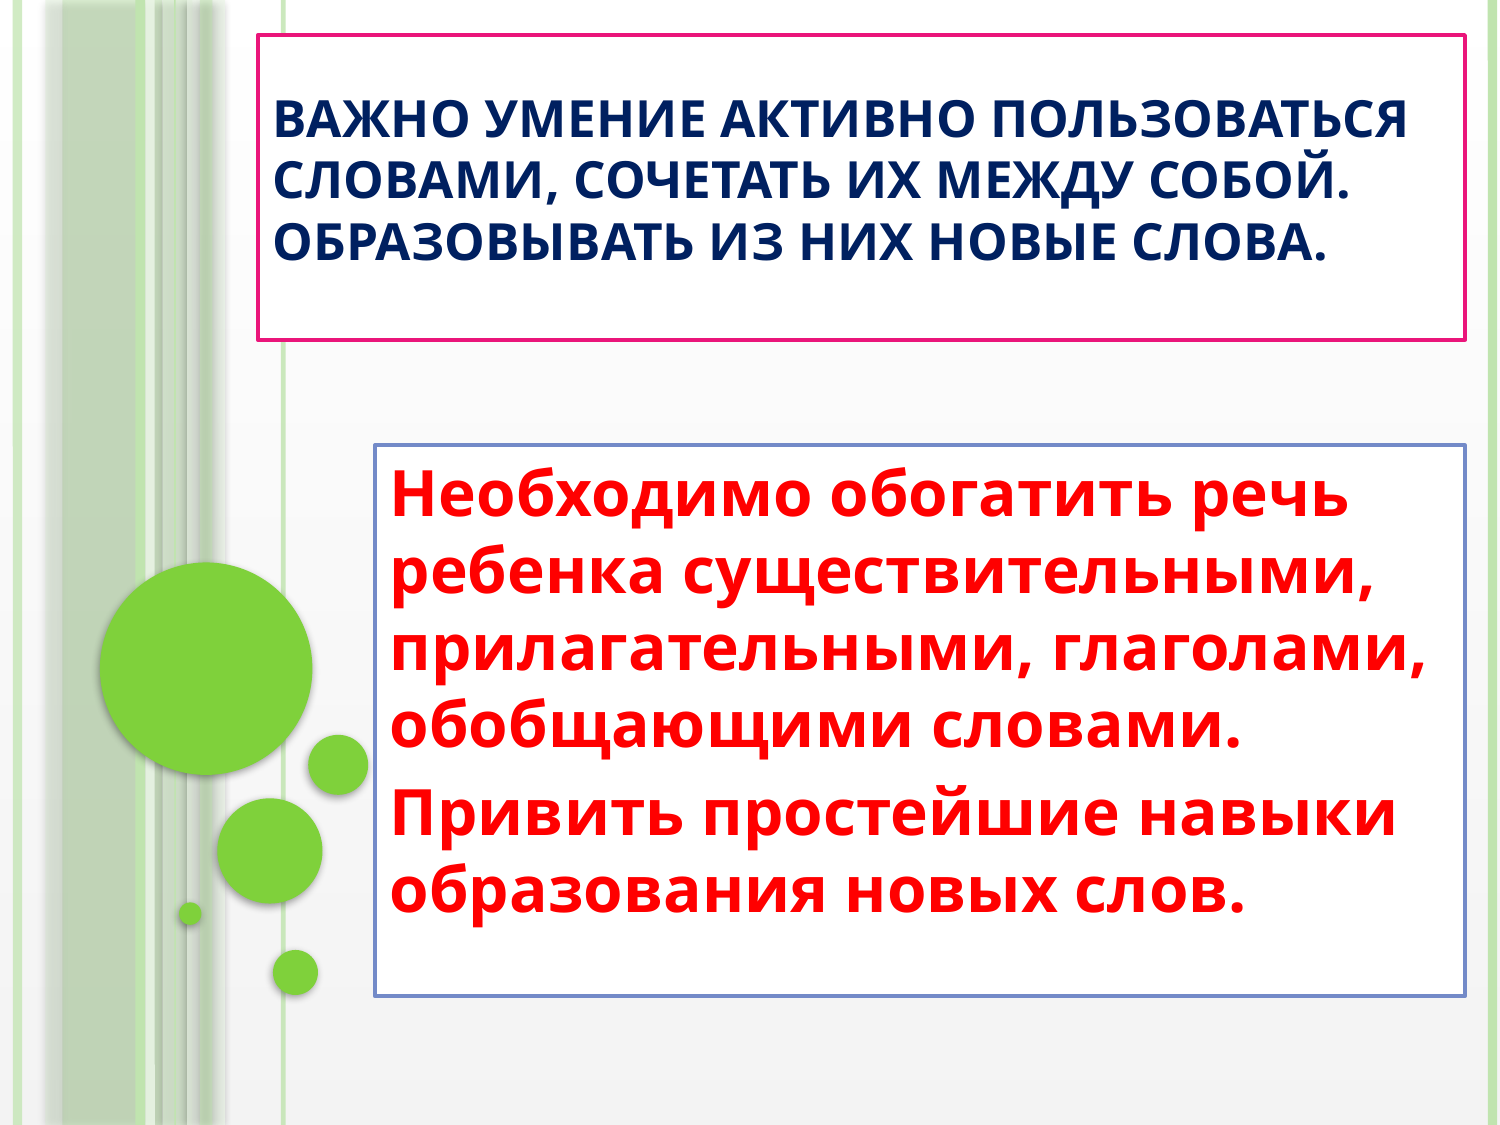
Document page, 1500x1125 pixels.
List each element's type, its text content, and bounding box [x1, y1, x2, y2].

title Важно умение активно пользоваться словами, сочетать их между собой. Образовывать из них новые слова. [256, 33, 1467, 342]
list Необходимо обогатить речь ребенка существительными, прилагательными, глаголами, обобщающими словами. Привить простейшие навыки образования новых слов. [373, 443, 1467, 998]
